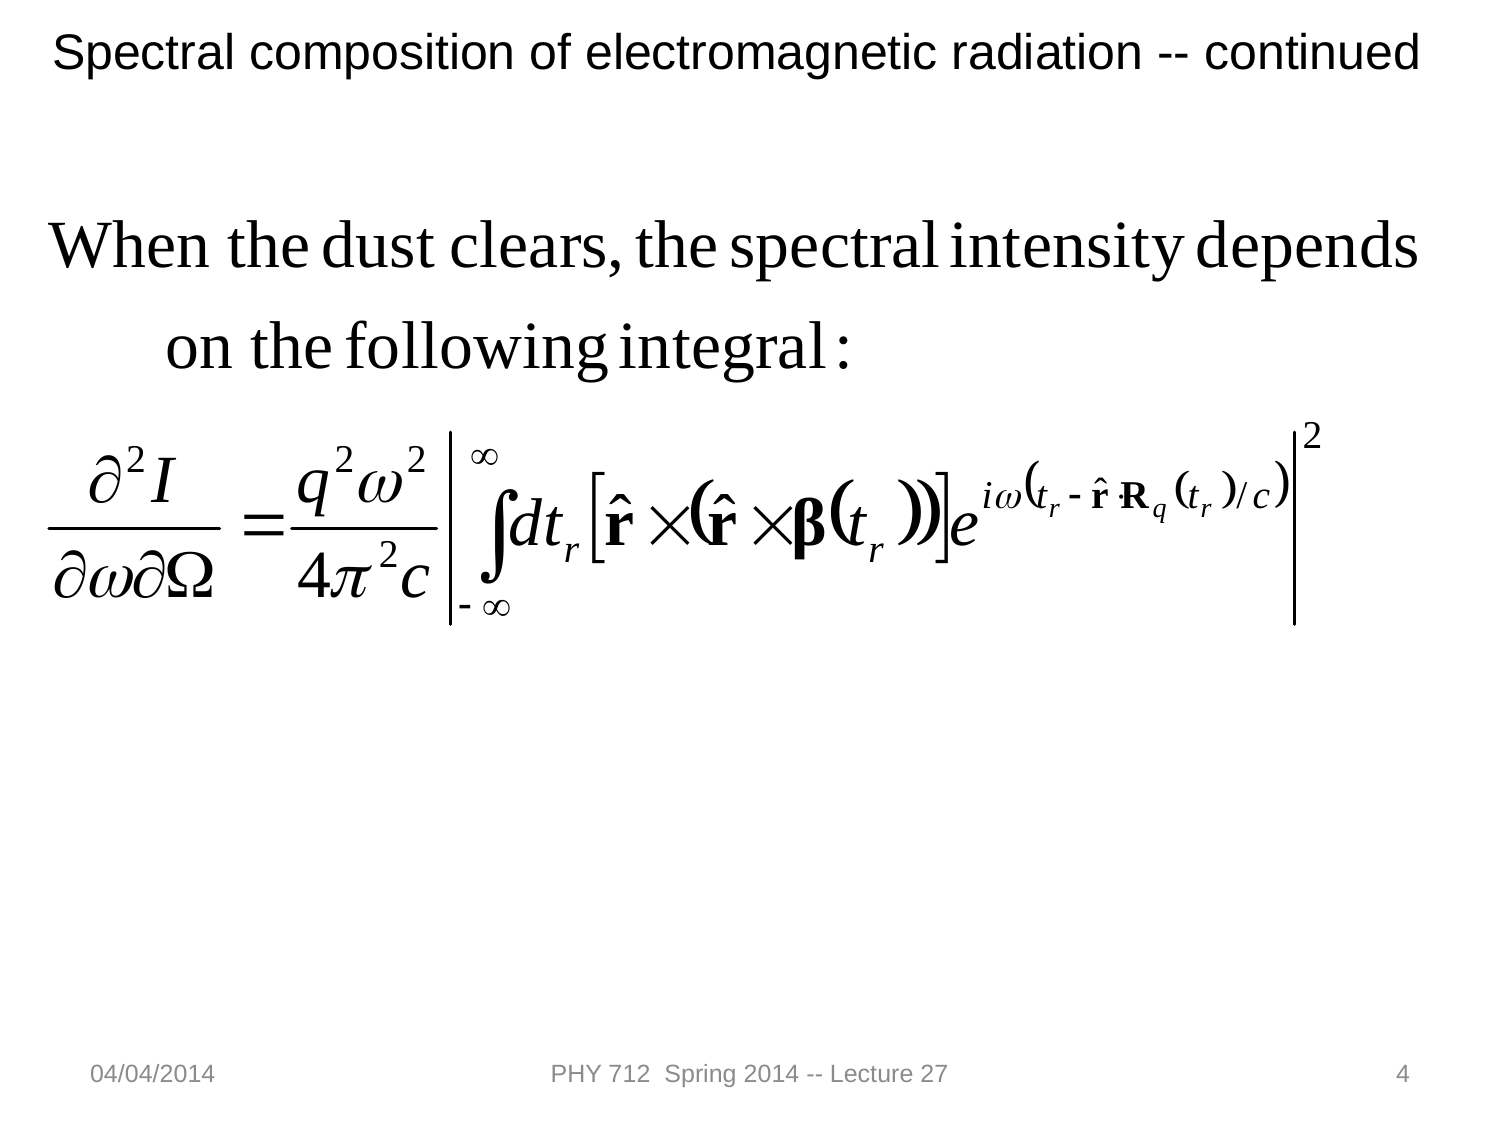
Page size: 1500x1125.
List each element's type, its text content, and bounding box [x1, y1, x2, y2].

text_box Spectral composition of electromagnetic radiation -- continued [37, 12, 1463, 87]
slide_number 4 [1074, 1042, 1425, 1103]
footer PHY 712 Spring 2014 -- Lecture 27 [512, 1042, 988, 1103]
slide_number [75, 1042, 425, 1103]
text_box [37, 205, 1448, 640]
